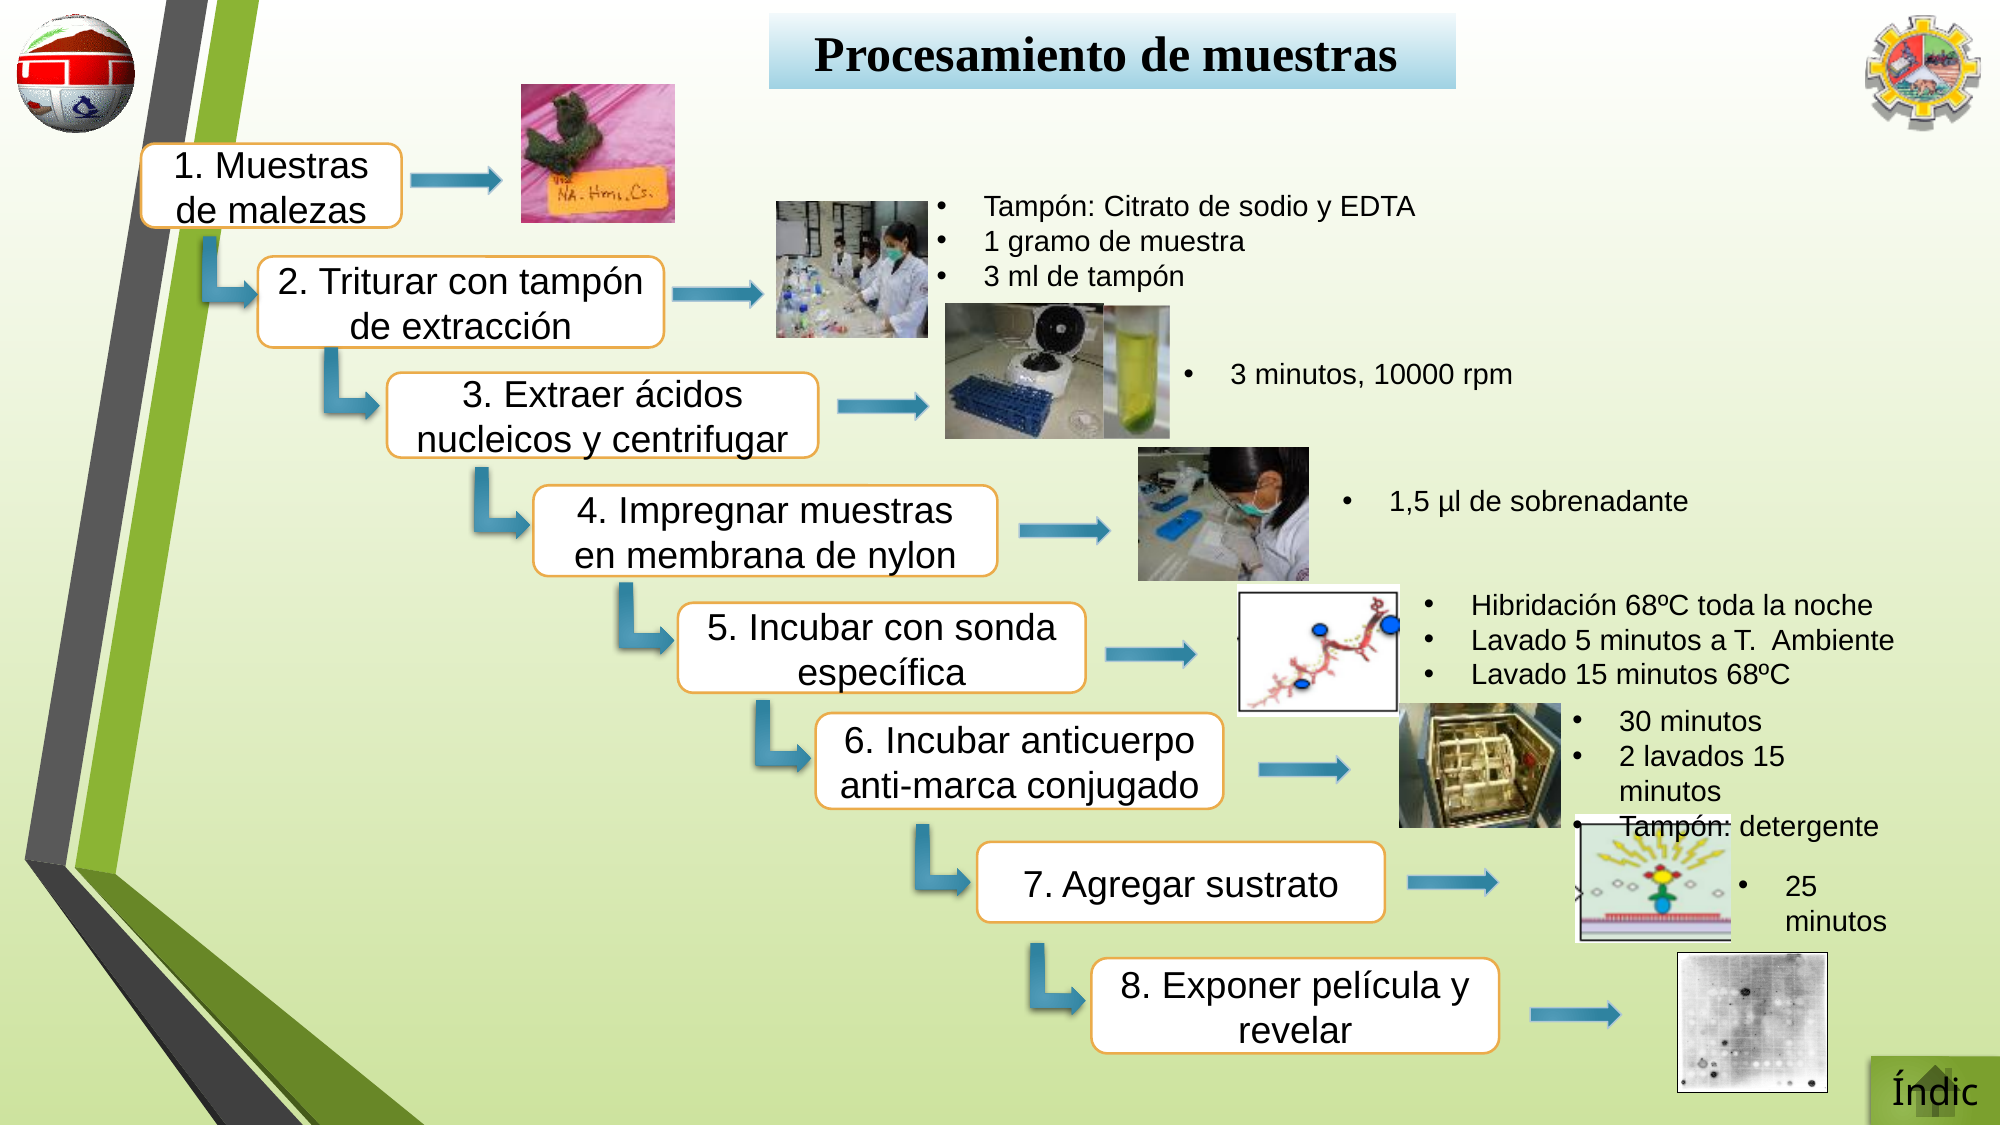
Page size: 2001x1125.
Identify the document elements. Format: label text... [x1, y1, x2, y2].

text_box [915, 823, 971, 896]
picture [776, 201, 928, 339]
text_box [755, 700, 812, 773]
picture [1676, 952, 1828, 1093]
picture [521, 84, 675, 224]
text_box [671, 279, 765, 309]
text_box [409, 165, 503, 196]
text_box 3 minutos, 10000 rpm [1203, 348, 1575, 399]
text_box [836, 391, 930, 422]
picture [945, 303, 1203, 439]
text_box 2. Triturar con tampón de extracción [256, 255, 666, 349]
text_box [474, 466, 531, 539]
picture [1137, 447, 1309, 581]
text_box [1030, 942, 1086, 1015]
text_box [1406, 867, 1500, 898]
text_box 3. Extraer ácidos nucleicos y centrifugar [385, 371, 820, 459]
text_box [1104, 639, 1198, 670]
text_box Procesamiento de muestras [769, 13, 1456, 89]
text_box Tampón: Citrato de sodio y EDTA 1 gramo de muestra 3 ml de tampón [921, 180, 1440, 300]
text_box [16, 14, 135, 133]
picture [1237, 583, 1562, 828]
text_box Hibridación 68ºC toda la noche Lavado 5 minutos a T. Ambiente Lavado 15 minutos 68ºC [1409, 578, 1916, 699]
text_box 8. Exponer película y revelar [1090, 956, 1501, 1055]
text_box [1529, 999, 1623, 1030]
text_box [1018, 516, 1112, 546]
text_box [1257, 754, 1351, 785]
text_box [619, 582, 675, 655]
text_box 25 minutos [1723, 859, 1943, 945]
text_box [202, 236, 258, 309]
text_box 30 minutos 2 lavados 15 minutos Tampón: detergente [1557, 695, 1910, 850]
picture [1865, 14, 1984, 133]
picture [1575, 813, 1731, 943]
text_box [664, 278, 760, 340]
text_box 6. Incubar anticuerpo anti-marca conjugado [814, 711, 1225, 811]
text_box 4. Impregnar muestras en membrana de nylon [532, 483, 999, 578]
text_box 1. Muestras de malezas [139, 142, 403, 229]
text_box Índice [1871, 1056, 2000, 1125]
text_box 1,5 µl de sobrenadante [1327, 475, 1733, 526]
text_box 7. Agregar sustrato [975, 840, 1387, 924]
text_box [324, 347, 380, 420]
text_box 5. Incubar con sonda específica [676, 601, 1087, 695]
